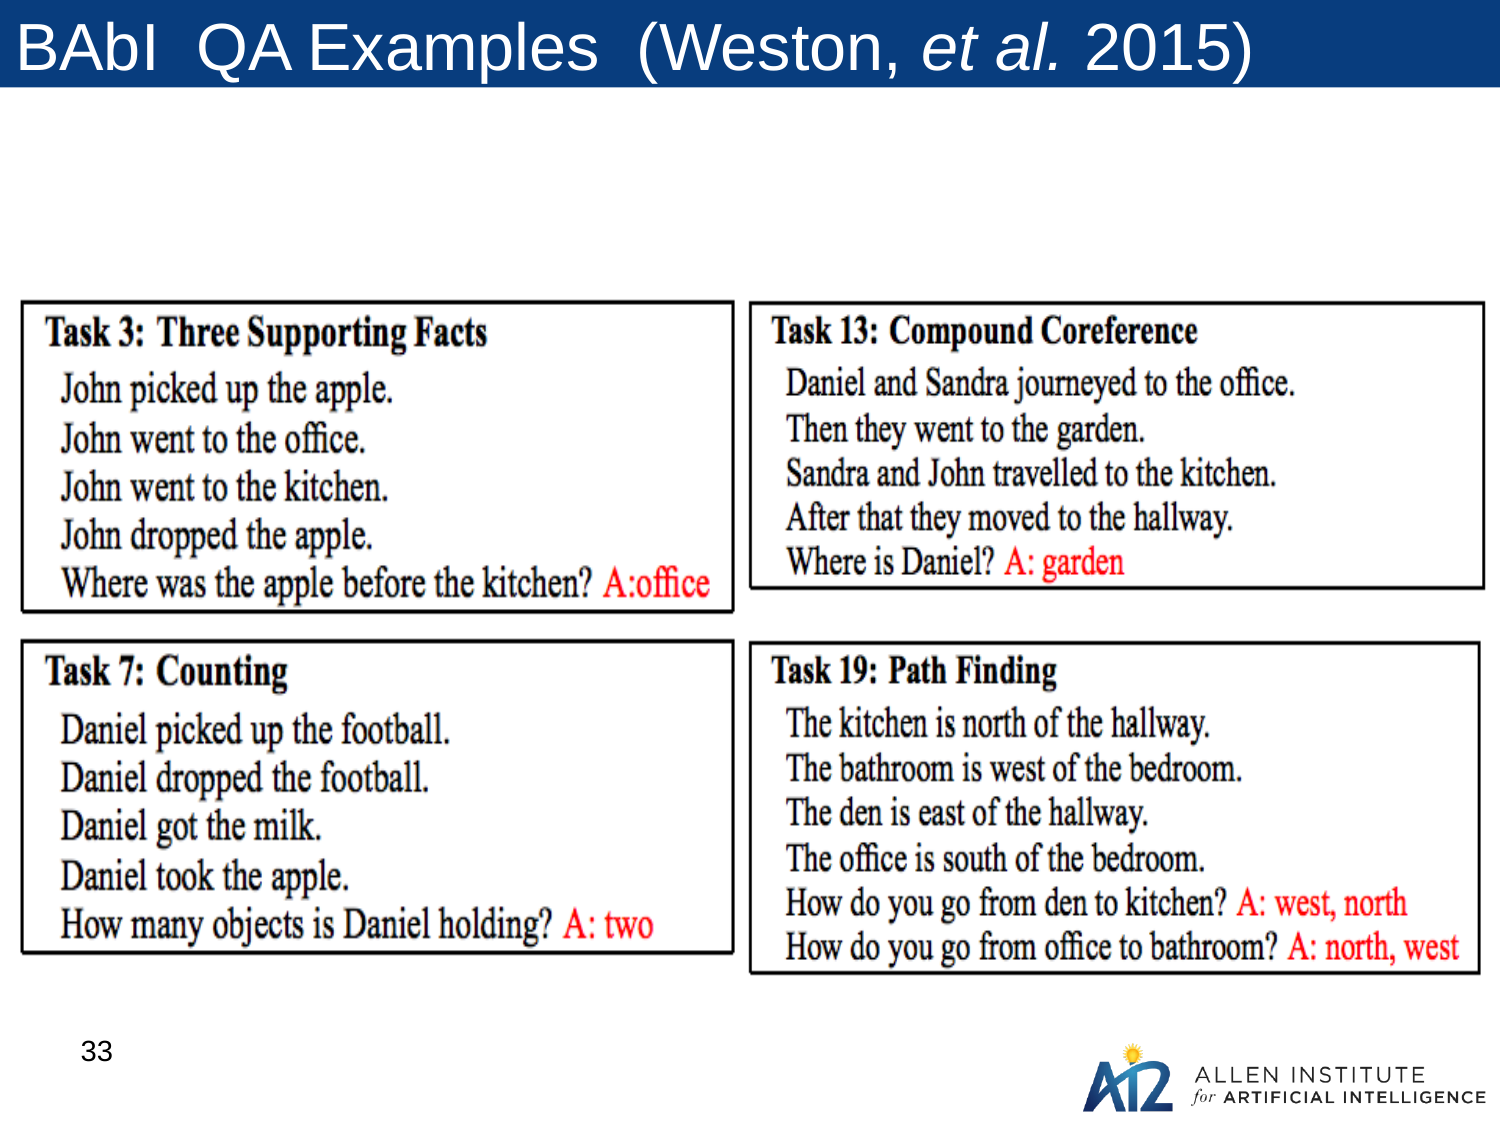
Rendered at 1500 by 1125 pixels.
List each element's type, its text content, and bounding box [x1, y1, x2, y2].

slide_number 33 [65, 1024, 416, 1103]
picture [1076, 1038, 1500, 1120]
picture [13, 625, 1489, 983]
picture [742, 291, 1495, 601]
title BAbI QA Examples (Weston, et al. 2015) [0, 0, 1500, 88]
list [10, 284, 749, 626]
